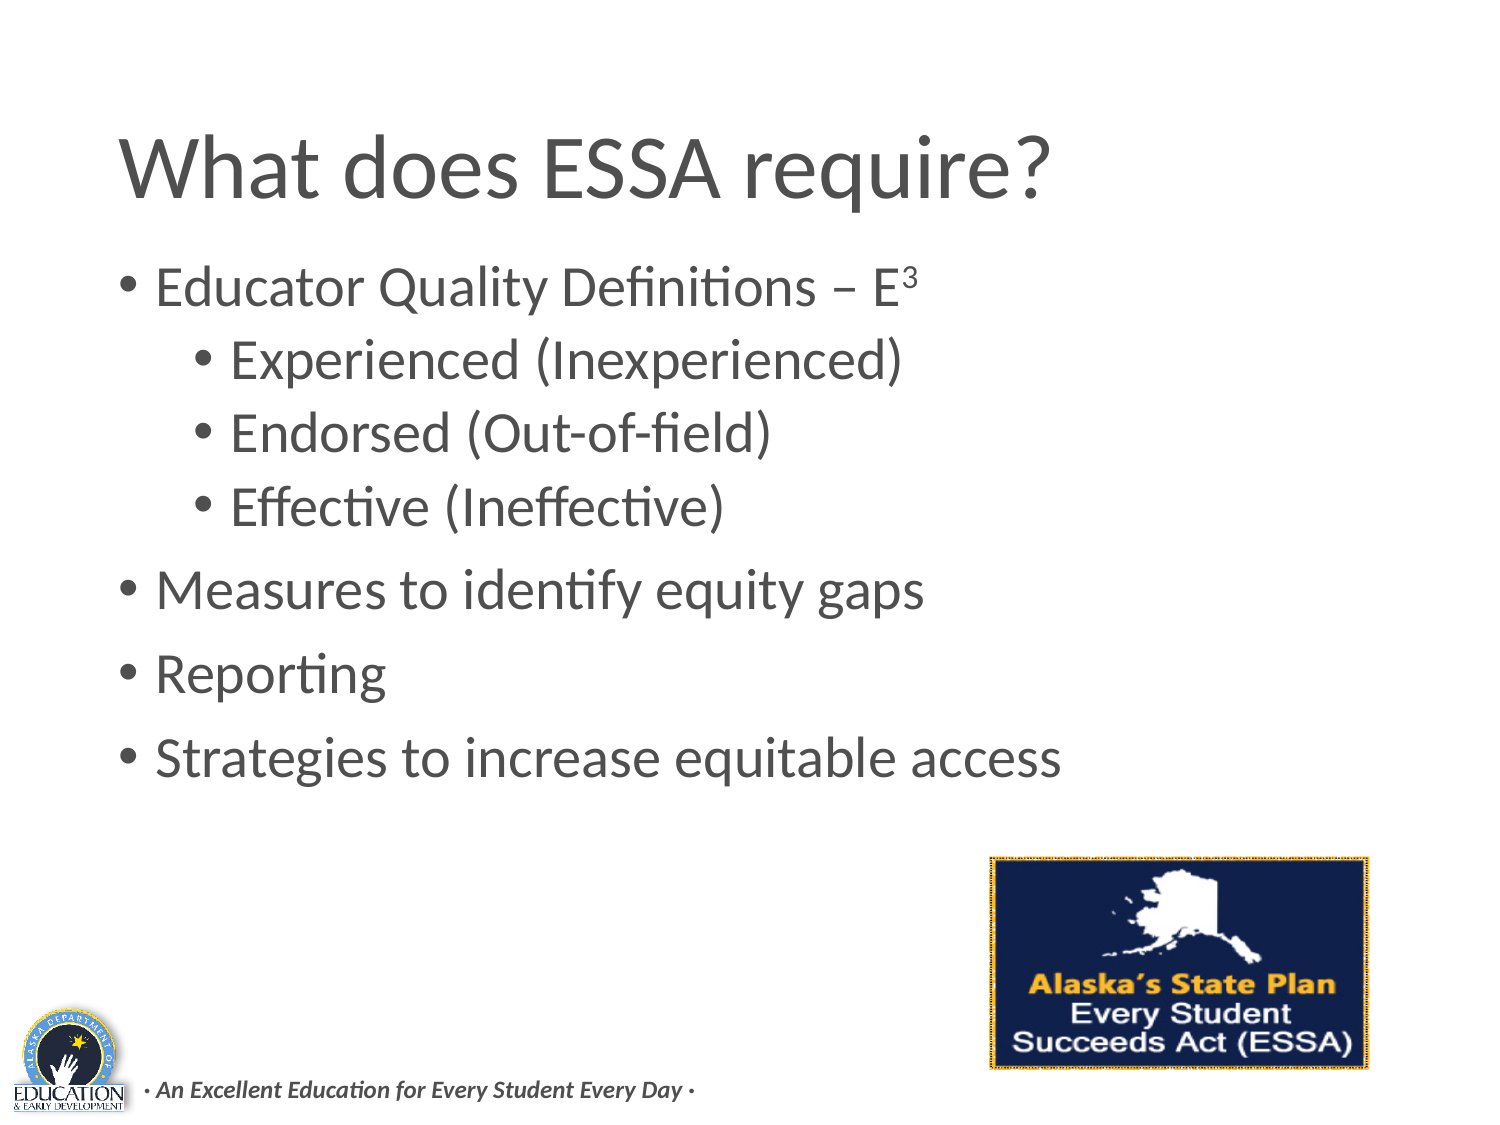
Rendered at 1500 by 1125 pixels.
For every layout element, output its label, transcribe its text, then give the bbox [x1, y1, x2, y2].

title What does ESSA require? [103, 59, 1397, 248]
list Educator Quality Definitions – E3 Experienced (Inexperienced) Endorsed (Out-of-field) Effective (Ineffective) Measures to identify equity gaps Reporting Strategies to increase equitable access [103, 248, 1397, 962]
picture [13, 1008, 124, 1112]
picture [965, 847, 1397, 1077]
footer · An Excellent Education for Every Student Every Day · [125, 1050, 715, 1111]
